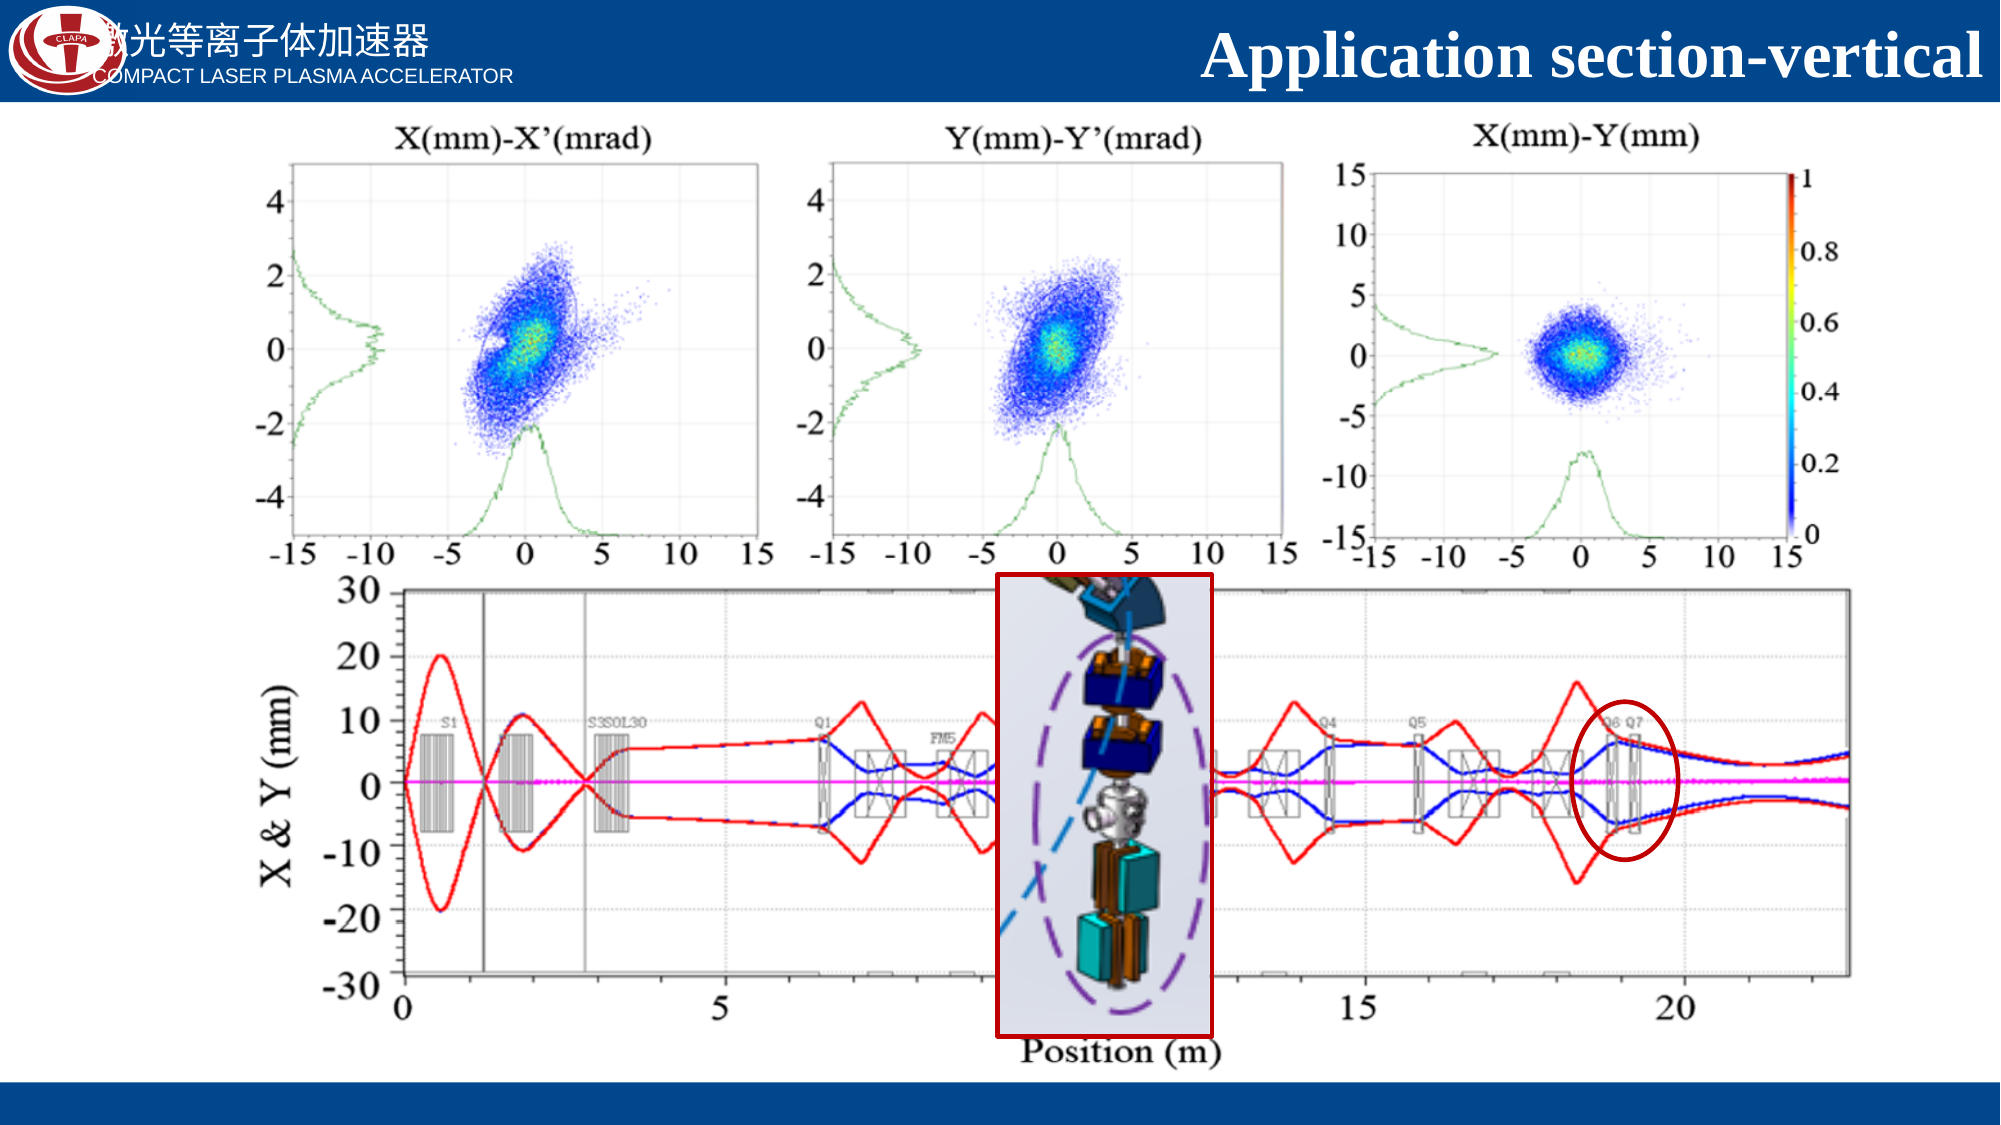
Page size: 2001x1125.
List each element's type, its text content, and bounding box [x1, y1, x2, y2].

picture [0, 0, 809, 102]
picture [222, 108, 1864, 1075]
title Application section-vertical [826, 0, 2000, 103]
